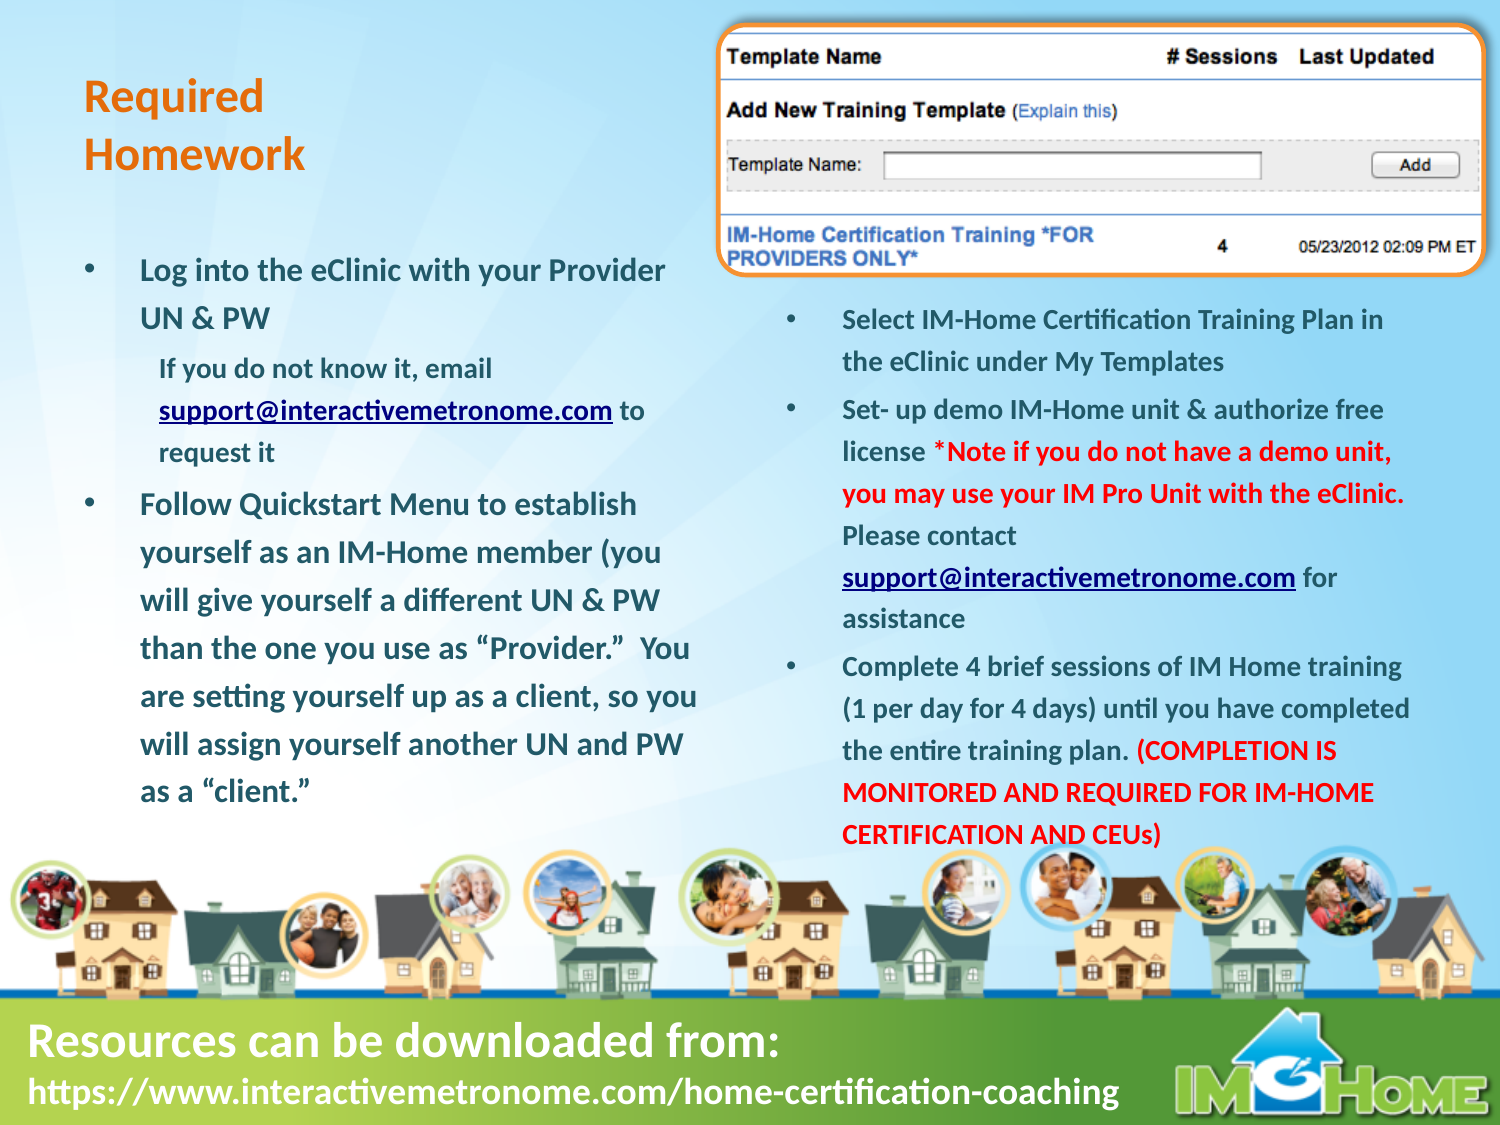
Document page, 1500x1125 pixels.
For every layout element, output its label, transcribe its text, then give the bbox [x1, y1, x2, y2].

list Log into the eClinic with your Provider UN & PW If you do not know it, email support@interactivemetronome.com to request it Follow Quickstart Menu to establish yourself as an IM-Home member (you will give yourself a different UN & PW than the one you use as “Provider.” You are setting yourself up as a client, so you will assign yourself another UN and PW as a “client.” [68, 212, 730, 838]
title Required Homework [68, 56, 712, 188]
picture [0, 0, 1500, 1125]
list Select IM-Home Certification Training Plan in the eClinic under My Templates Set- up demo IM-Home unit & authorize free license *Note if you do not have a demo unit, you may use your IM Pro Unit with the eClinic. Please contact support@interactivemetronome.com for assistance Complete 4 brief sessions of IM Home training (1 per day for 4 days) until you have completed the entire training plan. (COMPLETION IS MONITORED AND REQUIRED FOR IM-HOME CERTIFICATION AND CEUs) [770, 305, 1432, 838]
